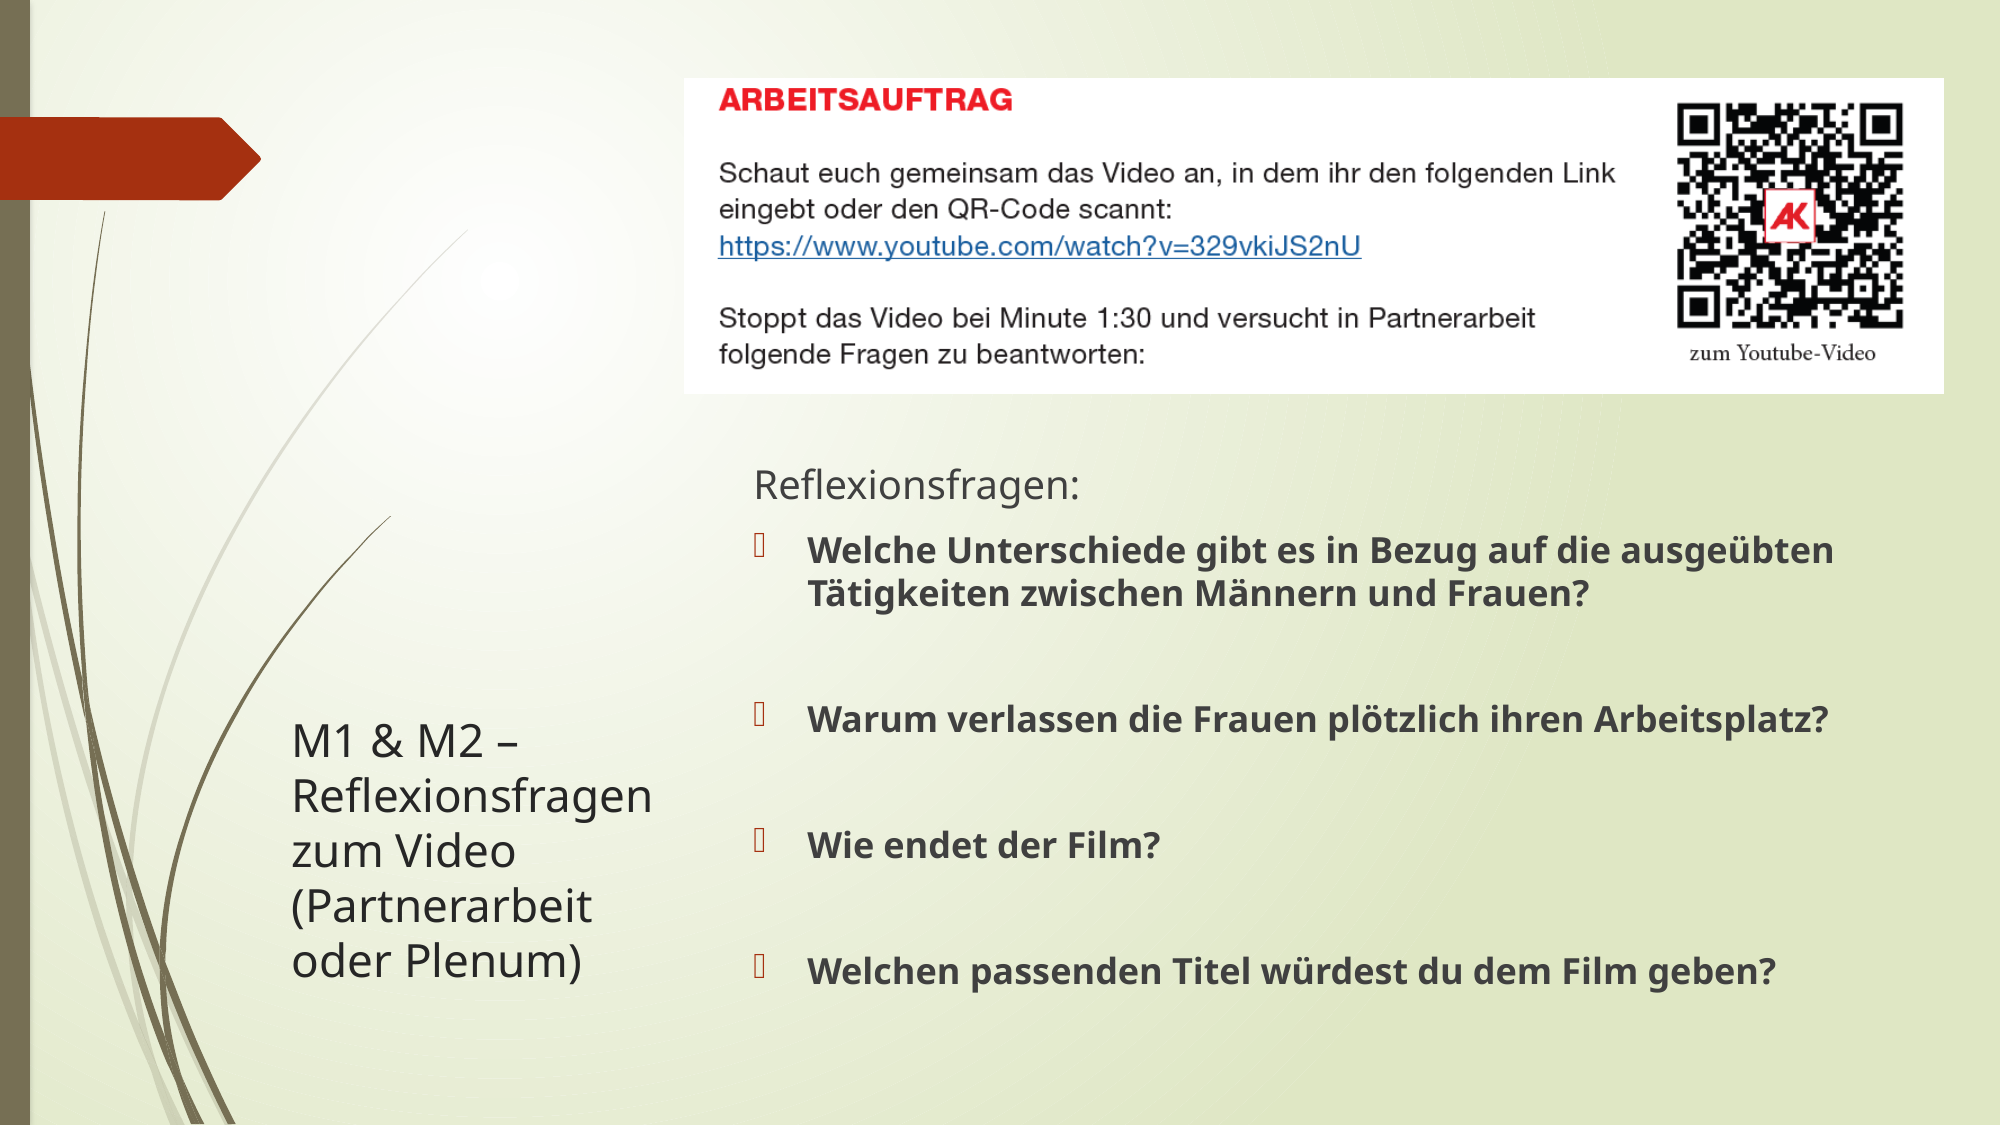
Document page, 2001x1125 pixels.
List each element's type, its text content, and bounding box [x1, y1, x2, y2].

list Reflexionsfragen: Welche Unterschiede gibt es in Bezug auf die ausgeübten Tätigkeiten zwischen Männern und Frauen? Warum verlassen die Frauen plötzlich ihren Arbeitsplatz? Wie endet der Film? Welchen passenden Titel würdest du dem Film geben? [738, 451, 1855, 1024]
title M1 & M2 – Reflexionsfragen zum Video (Partnerarbeit oder Plenum) [276, 704, 685, 1024]
picture [684, 78, 1944, 394]
